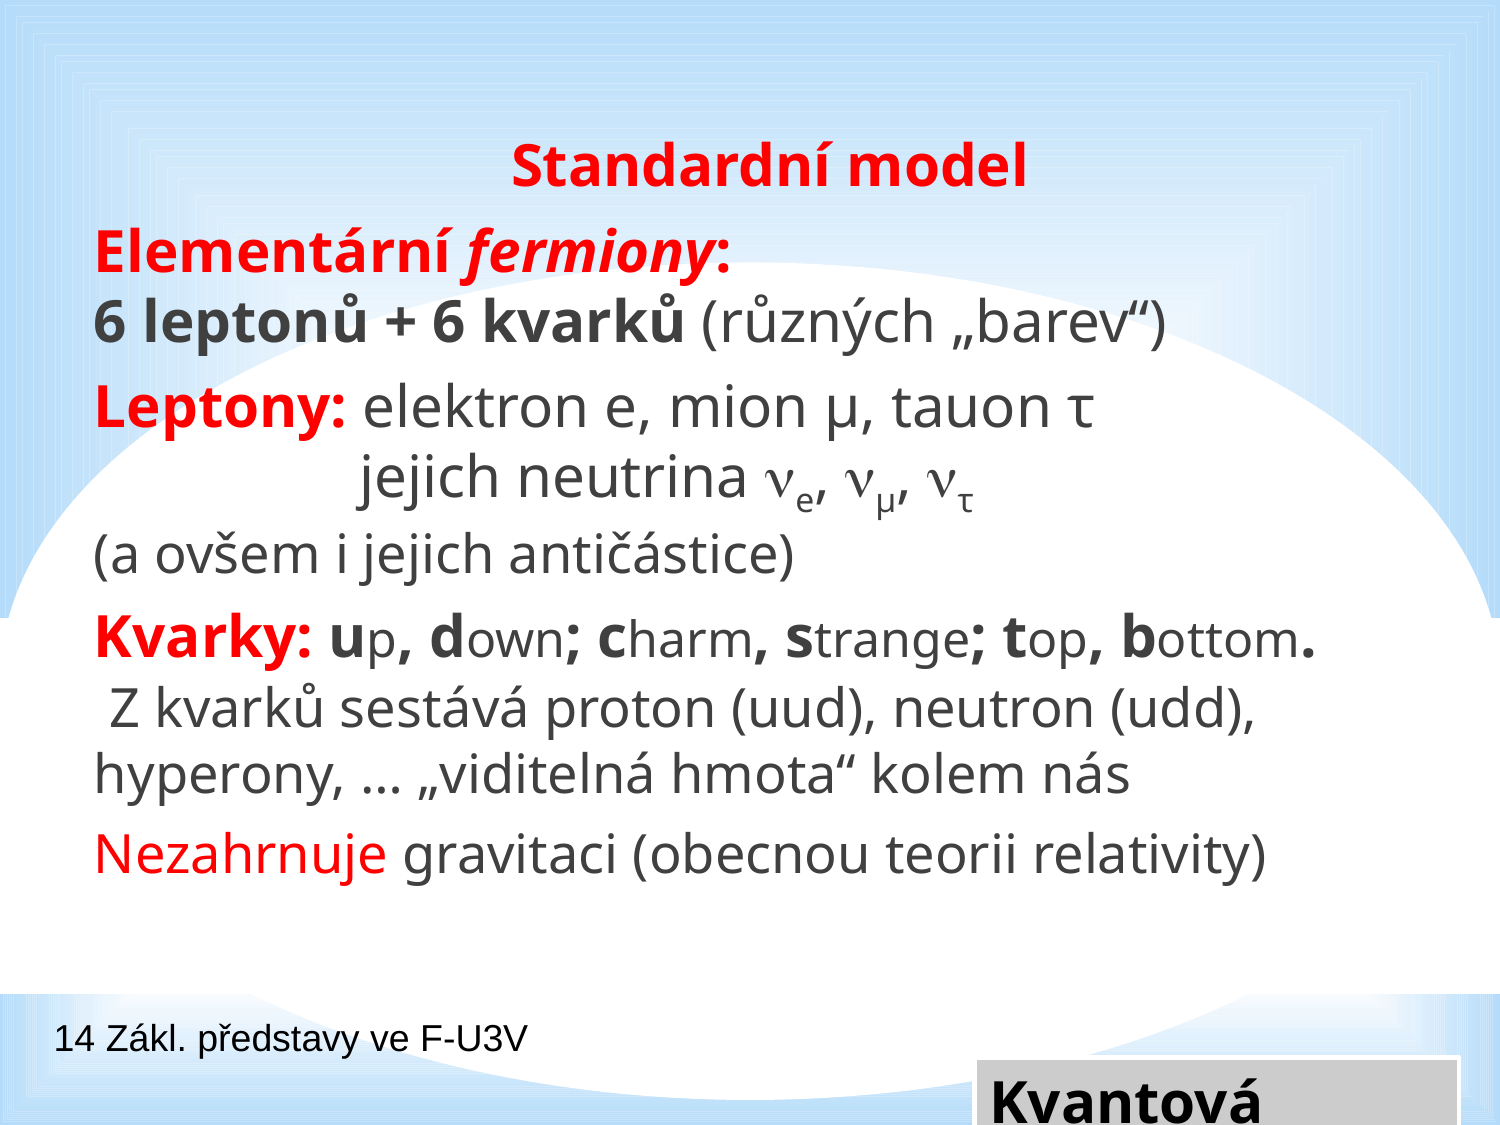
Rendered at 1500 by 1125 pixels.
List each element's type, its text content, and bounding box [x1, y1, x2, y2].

text_box Kvantová teorie [974, 1057, 1459, 1125]
text_box Standardní model Elementární fermiony: 6 leptonů + 6 kvarků (různých „barev“) Leptony: elektron e, mion μ, tauon τ jejich neutrina e, μ, τ (a ovšem i jejich antičástice) Kvarky: up, down; charm, strange; top, bottom. Z kvarků sestává proton (uud), neutron (udd), hyperony, … „viditelná hmota“ kolem nás Nezahrnuje gravitaci (obecnou teorii relativity) [79, 113, 1462, 927]
text_box 14 Zákl. představy ve F-U3V [39, 1008, 543, 1080]
